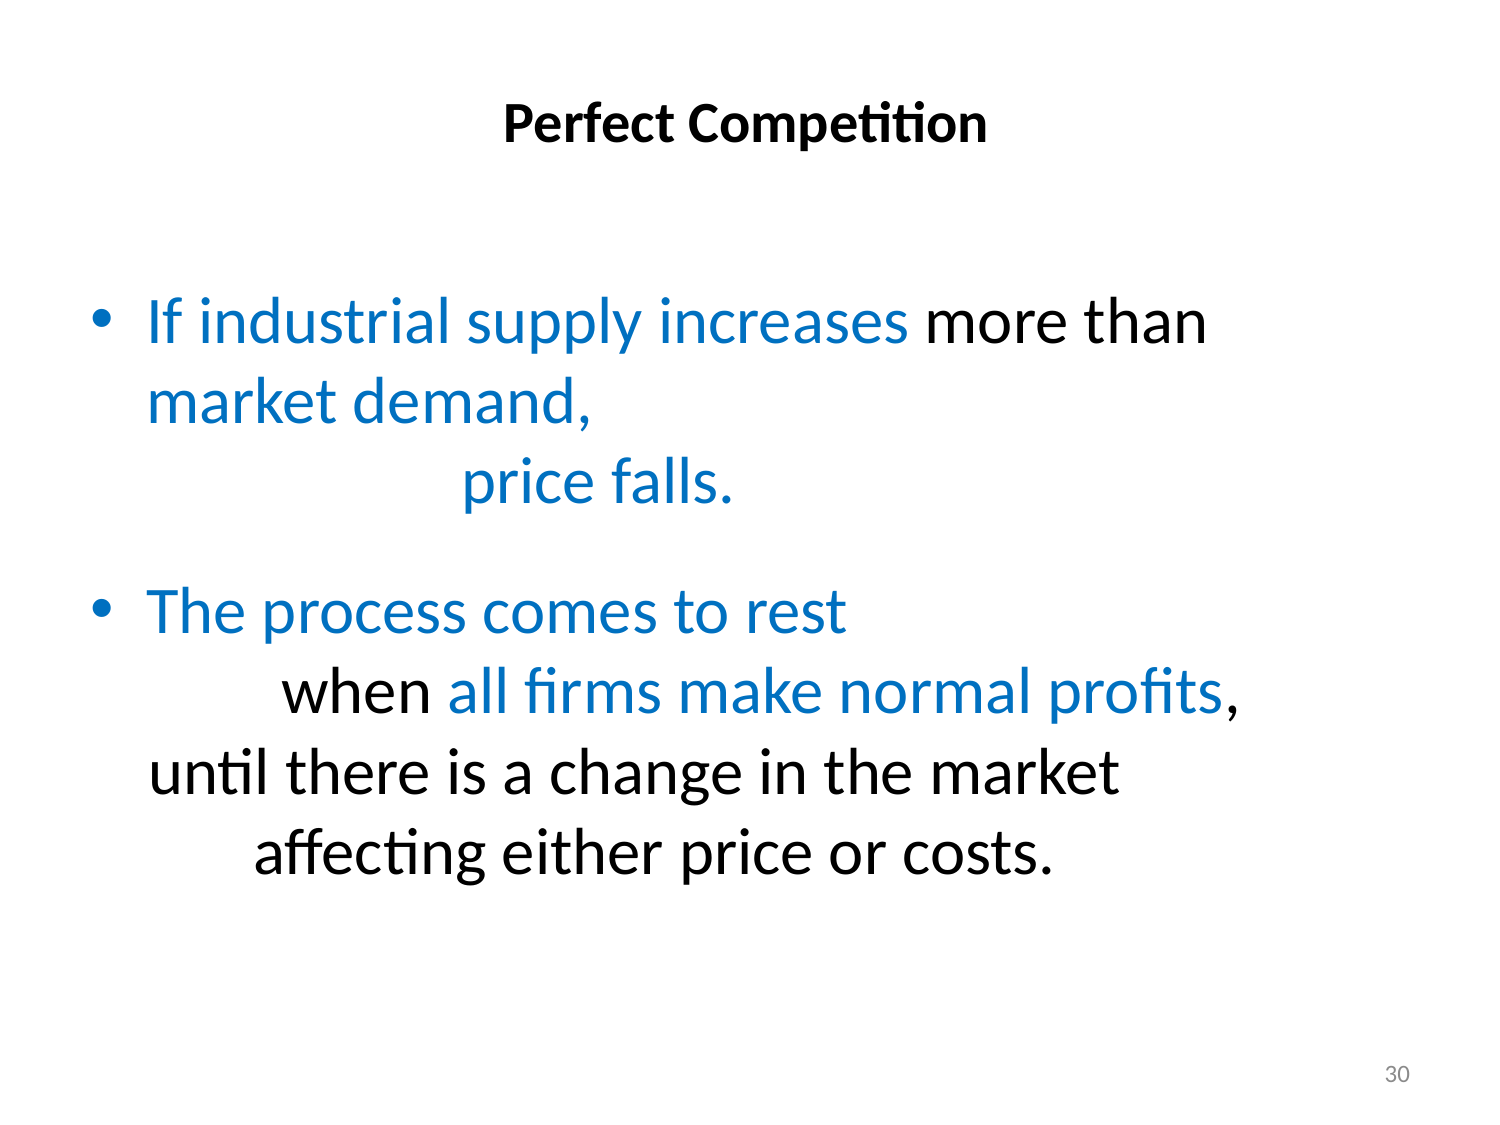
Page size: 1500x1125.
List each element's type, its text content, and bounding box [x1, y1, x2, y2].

slide_number 30 [1074, 1042, 1425, 1103]
list If industrial supply increases more than market demand, price falls. The process comes to rest when all firms make normal profits, until there is a change in the market affecting either price or costs. [75, 269, 1425, 1125]
title Perfect Competition [75, 45, 1425, 233]
